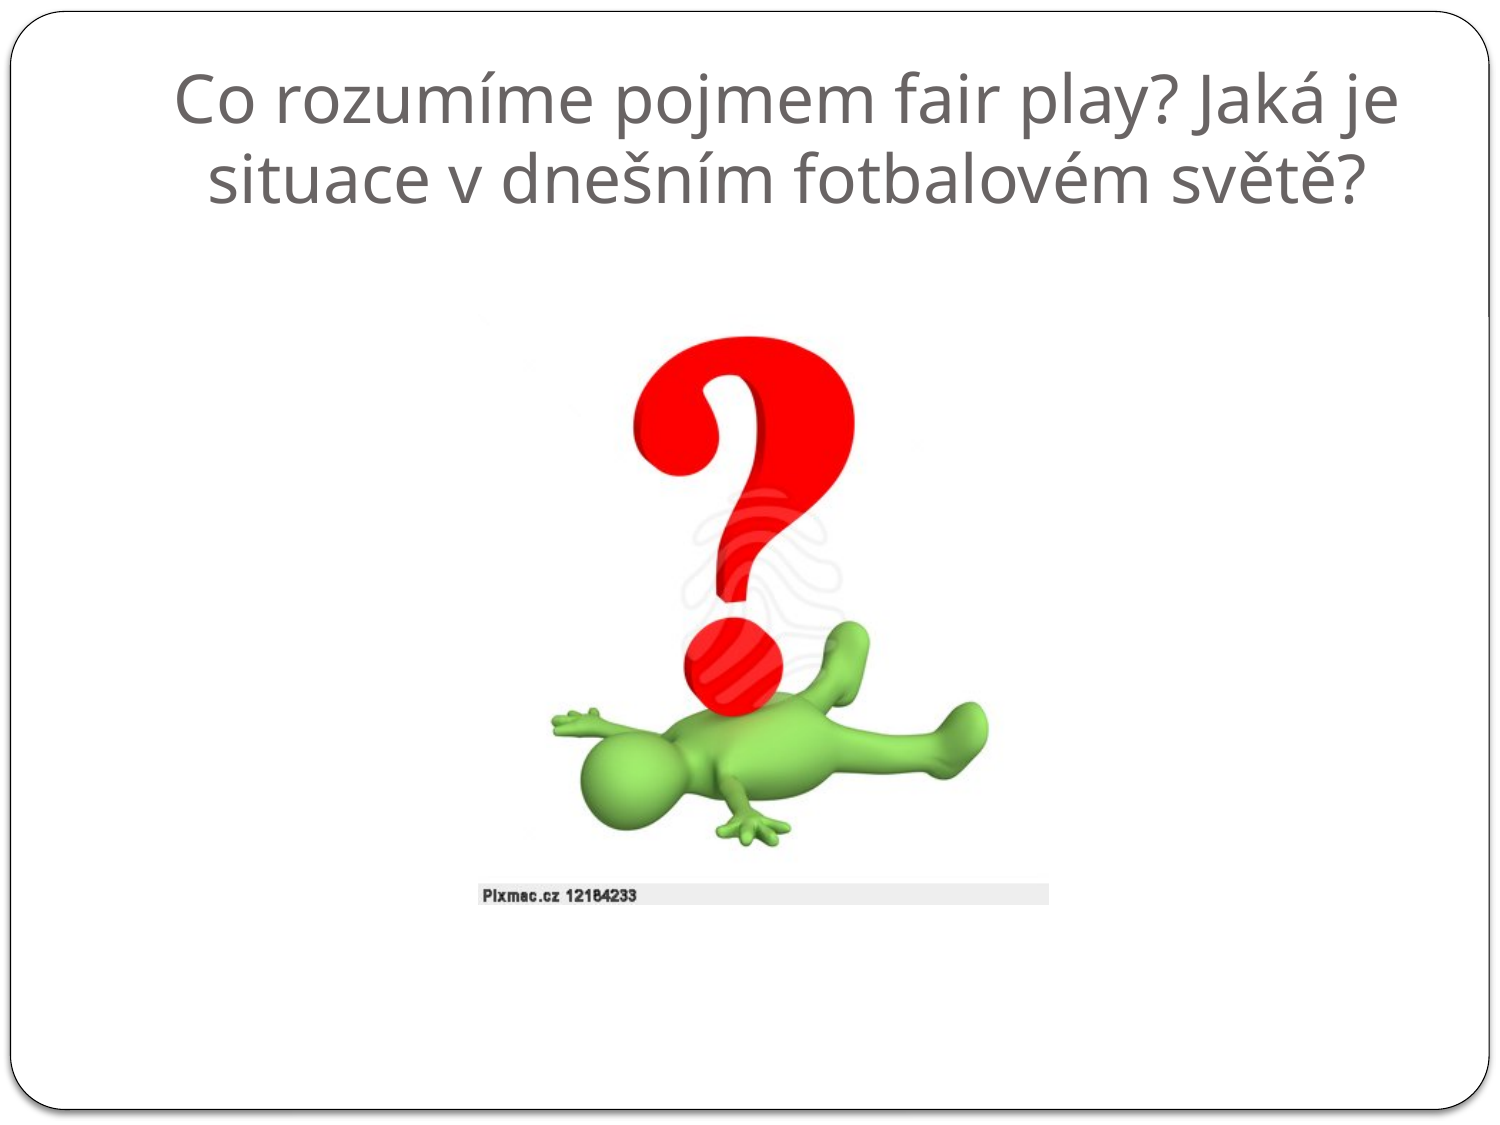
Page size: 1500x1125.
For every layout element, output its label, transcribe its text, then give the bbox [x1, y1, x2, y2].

title Co rozumíme pojmem fair play? Jaká je situace v dnešním fotbalovém světě? [150, 45, 1425, 233]
picture [477, 314, 1049, 905]
